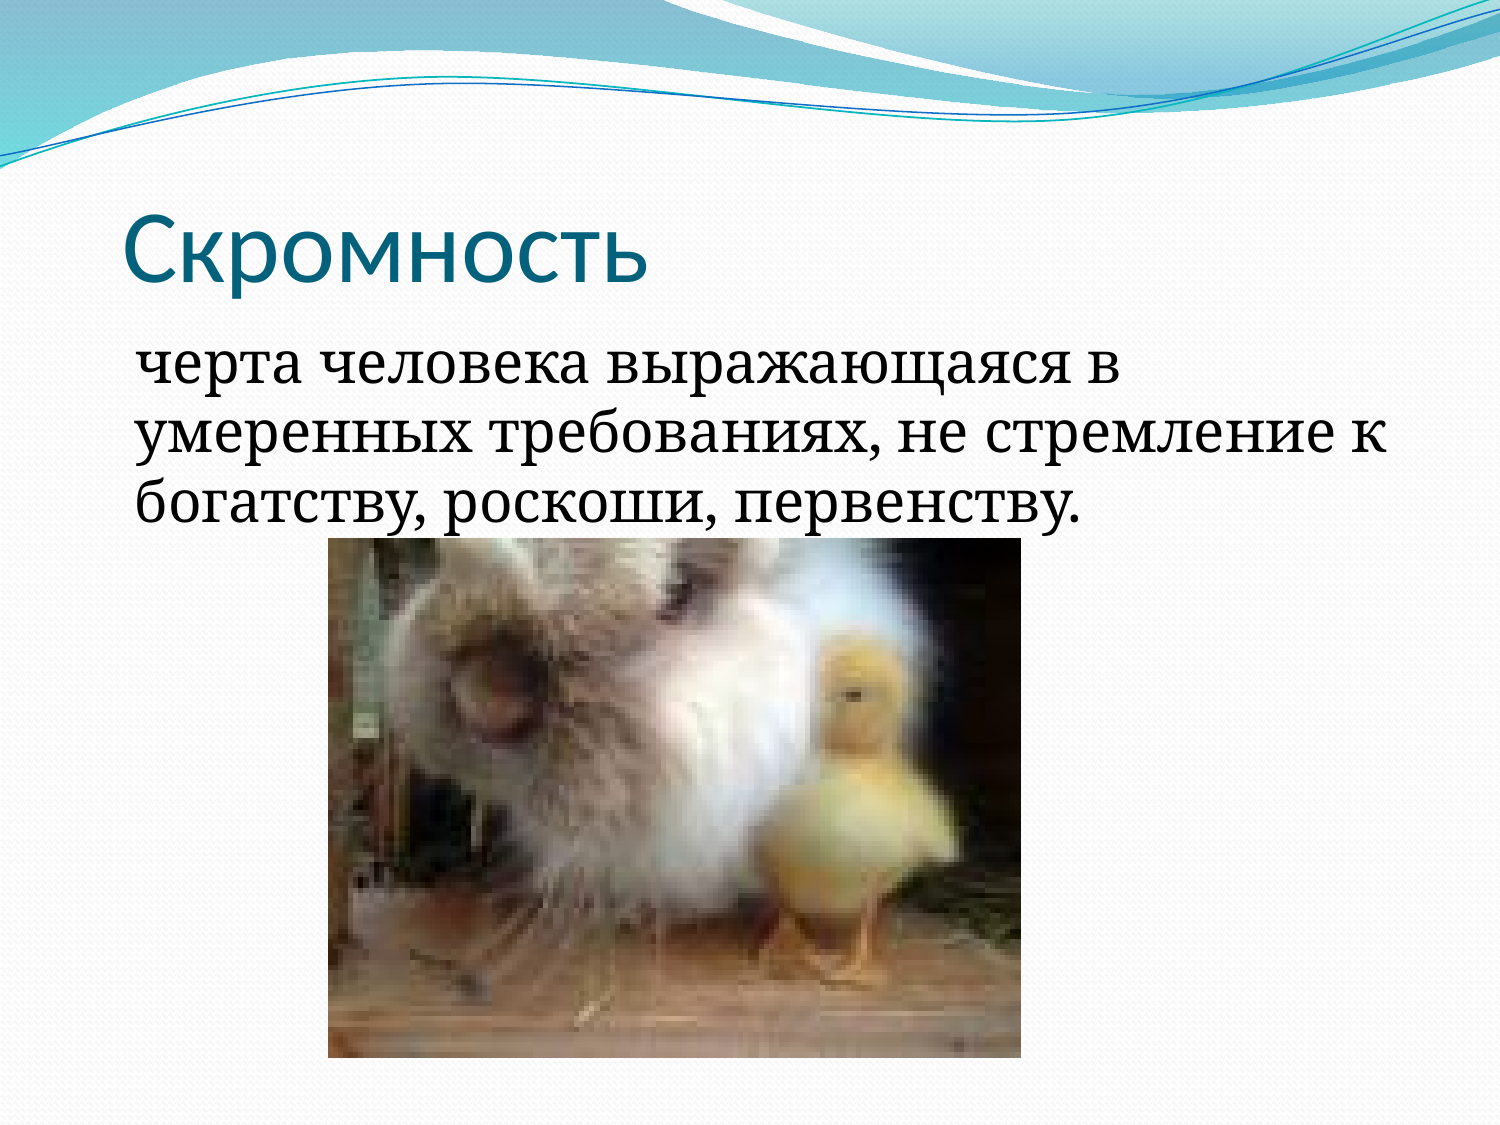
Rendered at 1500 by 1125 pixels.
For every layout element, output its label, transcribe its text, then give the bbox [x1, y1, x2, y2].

picture [327, 538, 1021, 1058]
title Скромность [75, 115, 1425, 303]
list черта человека выражающаяся в умеренных требованиях, не стремление к богатству, роскоши, первенству. [75, 317, 1425, 1038]
